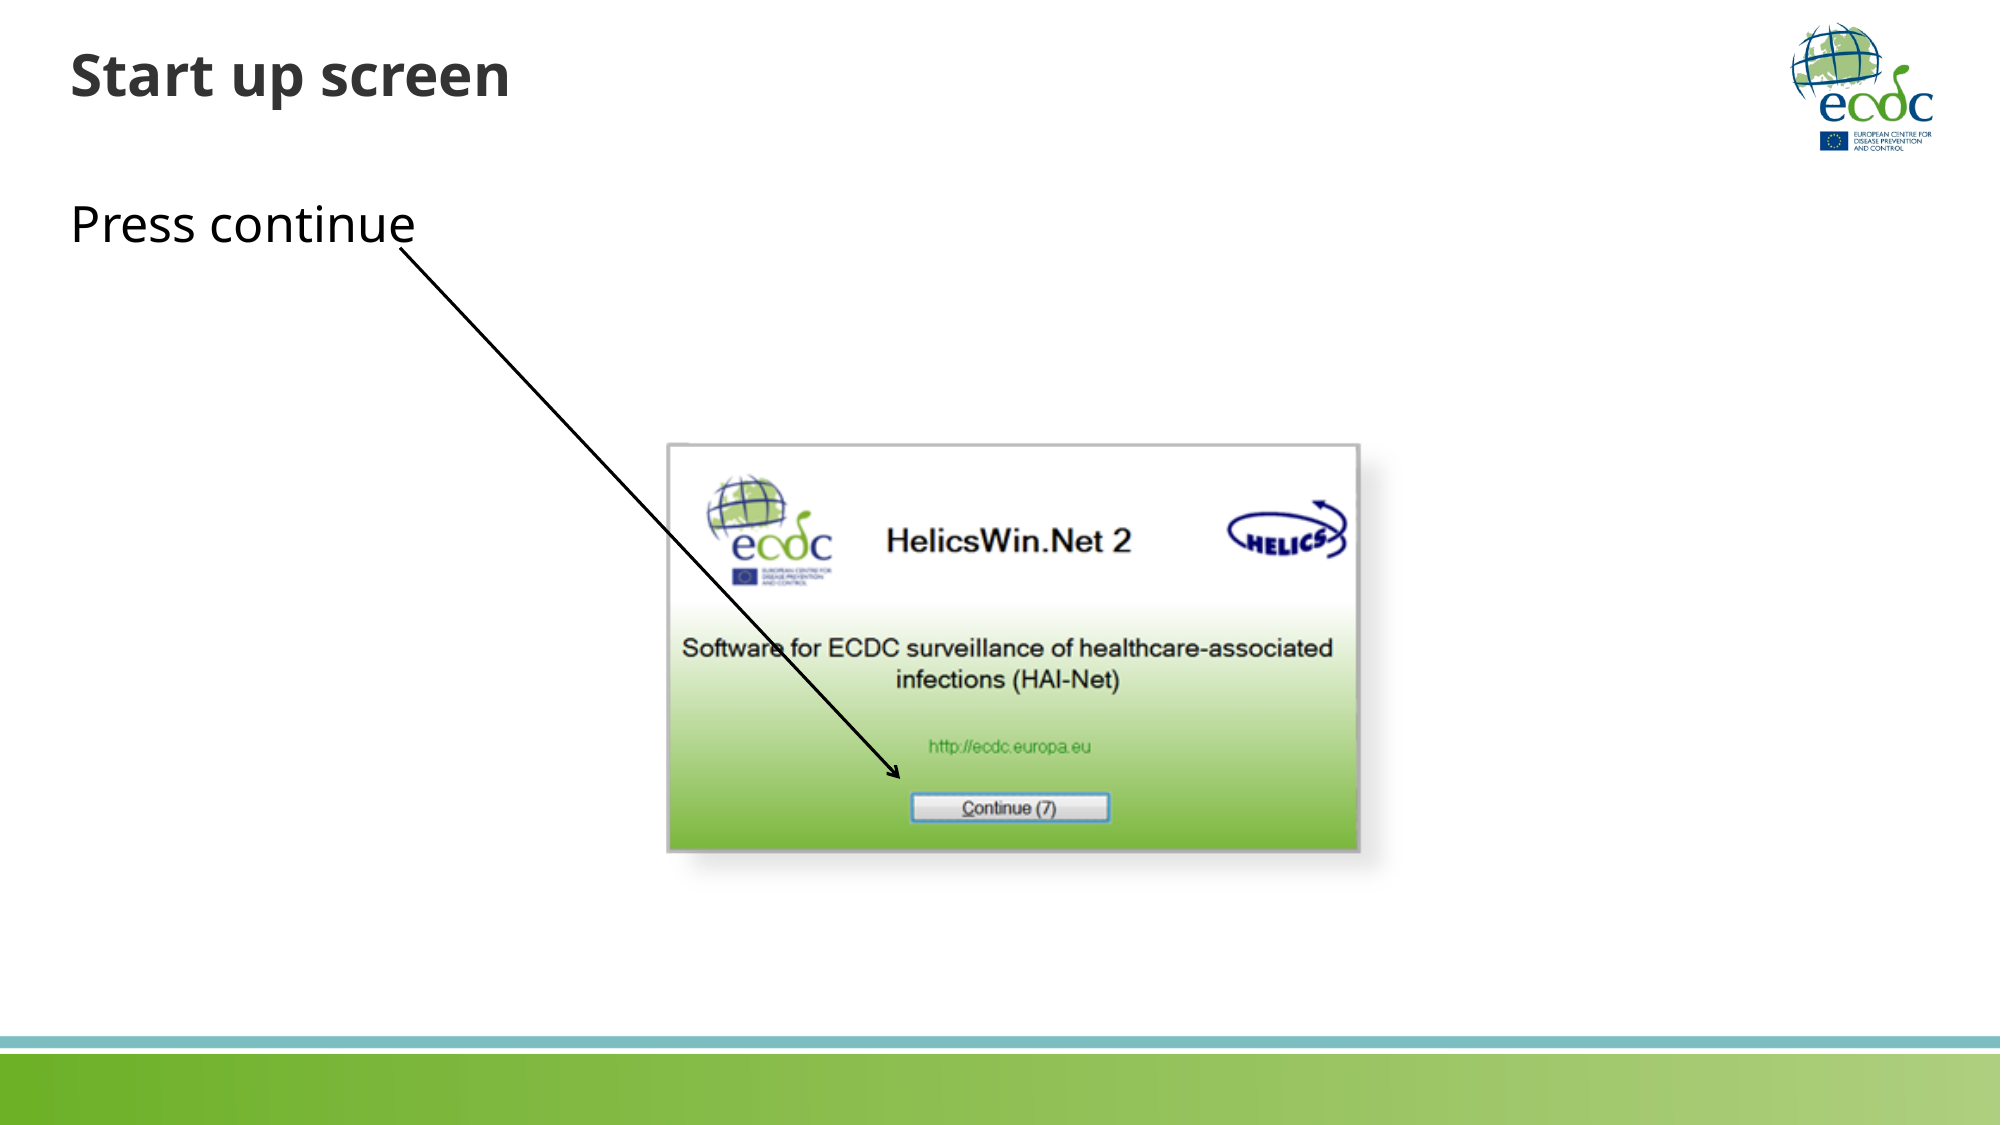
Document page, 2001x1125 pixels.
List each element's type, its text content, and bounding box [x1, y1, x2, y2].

picture [0, 0, 2000, 1125]
title Start up screen [70, 46, 1764, 177]
list Press continue [70, 199, 1936, 1025]
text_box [399, 247, 901, 780]
